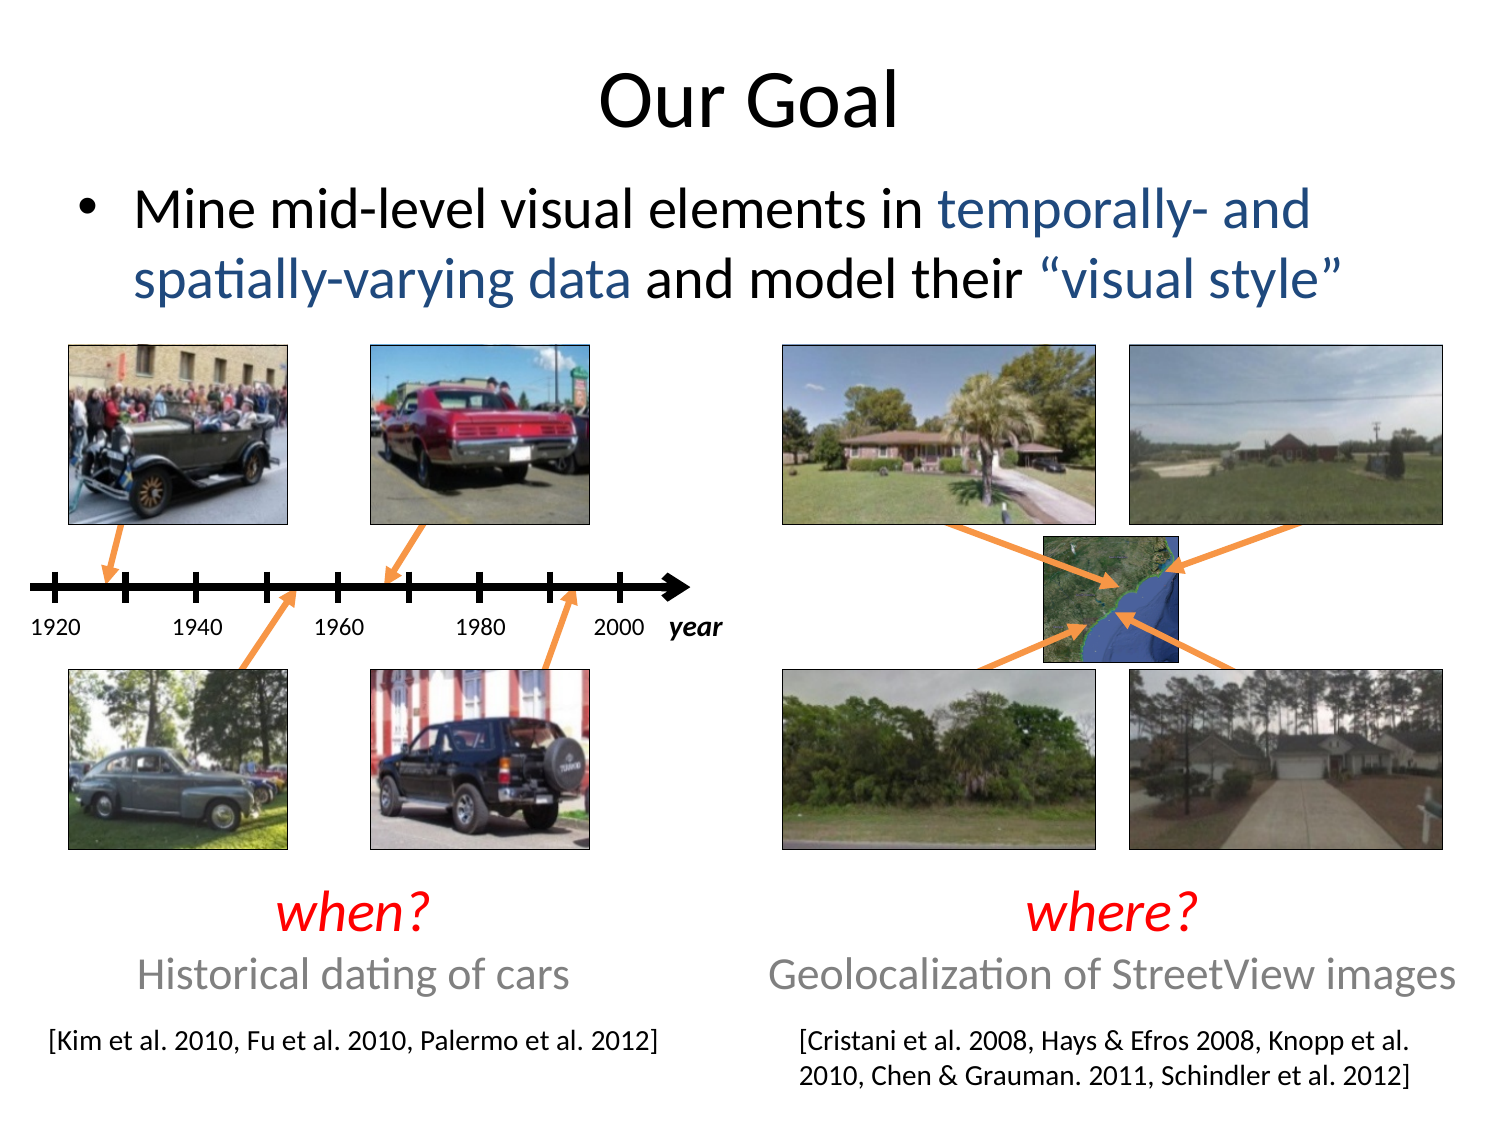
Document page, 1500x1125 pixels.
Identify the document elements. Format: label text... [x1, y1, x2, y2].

list Mine mid-level visual elements in temporally- and spatially-varying data and model their “visual style” [62, 162, 1463, 313]
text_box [11, 344, 736, 1013]
title Our Goal [75, 0, 1425, 162]
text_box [737, 344, 1488, 1013]
text_box [Cristani et al. 2008, Hays & Efros 2008, Knopp et al. 2010, Chen & Grauman. 2011, Schindler et al. 2012] [783, 1022, 1441, 1099]
text_box [Kim et al. 2010, Fu et al. 2010, Palermo et al. 2012] [27, 1022, 680, 1064]
